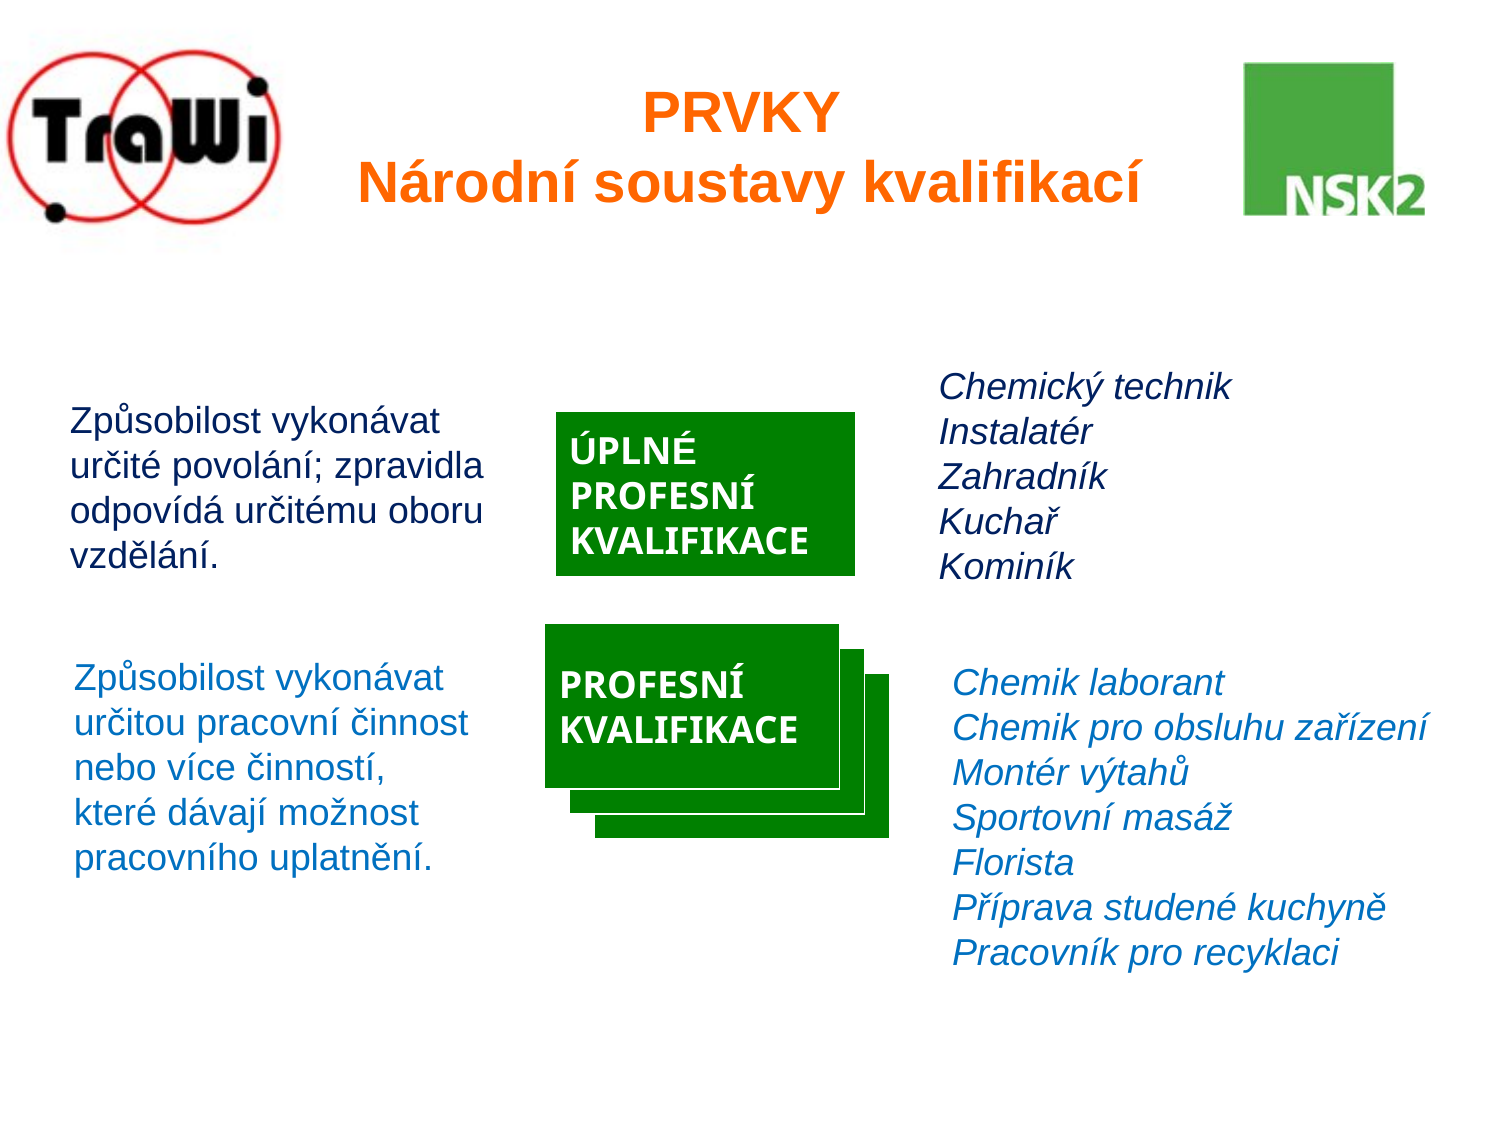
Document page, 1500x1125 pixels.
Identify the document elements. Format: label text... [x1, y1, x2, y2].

picture [0, 0, 295, 296]
text_box ÚPLNÉ PROFESNÍ KVALIFIKACE [554, 411, 857, 578]
picture [1243, 61, 1426, 216]
text_box Chemický technik Instalatér Zahradník Kuchař Kominík [935, 352, 1311, 589]
text_box PROFESNÍ KVALIFIKACE [544, 623, 840, 790]
text_box DÍLČÍ KVALIFIKACE [594, 673, 890, 840]
text_box Způsobilost vykonávat určitou pracovní činnost nebo více činností, které dávají možnost pracovního uplatnění. [70, 651, 482, 880]
text_box DÍLČÍ KVALIFIKACE [569, 648, 865, 815]
text_box Způsobilost vykonávat určité povolání; zpravidla odpovídá určitému oboru vzdělání. [67, 394, 505, 579]
text_box Chemik laborant Chemik pro obsluhu zařízení Montér výtahů Sportovní masáž Florista Příprava studené kuchyně Pracovník pro recyklaci [949, 656, 1450, 975]
title Prvky Národní soustavy kvalifikací [301, 45, 1425, 233]
